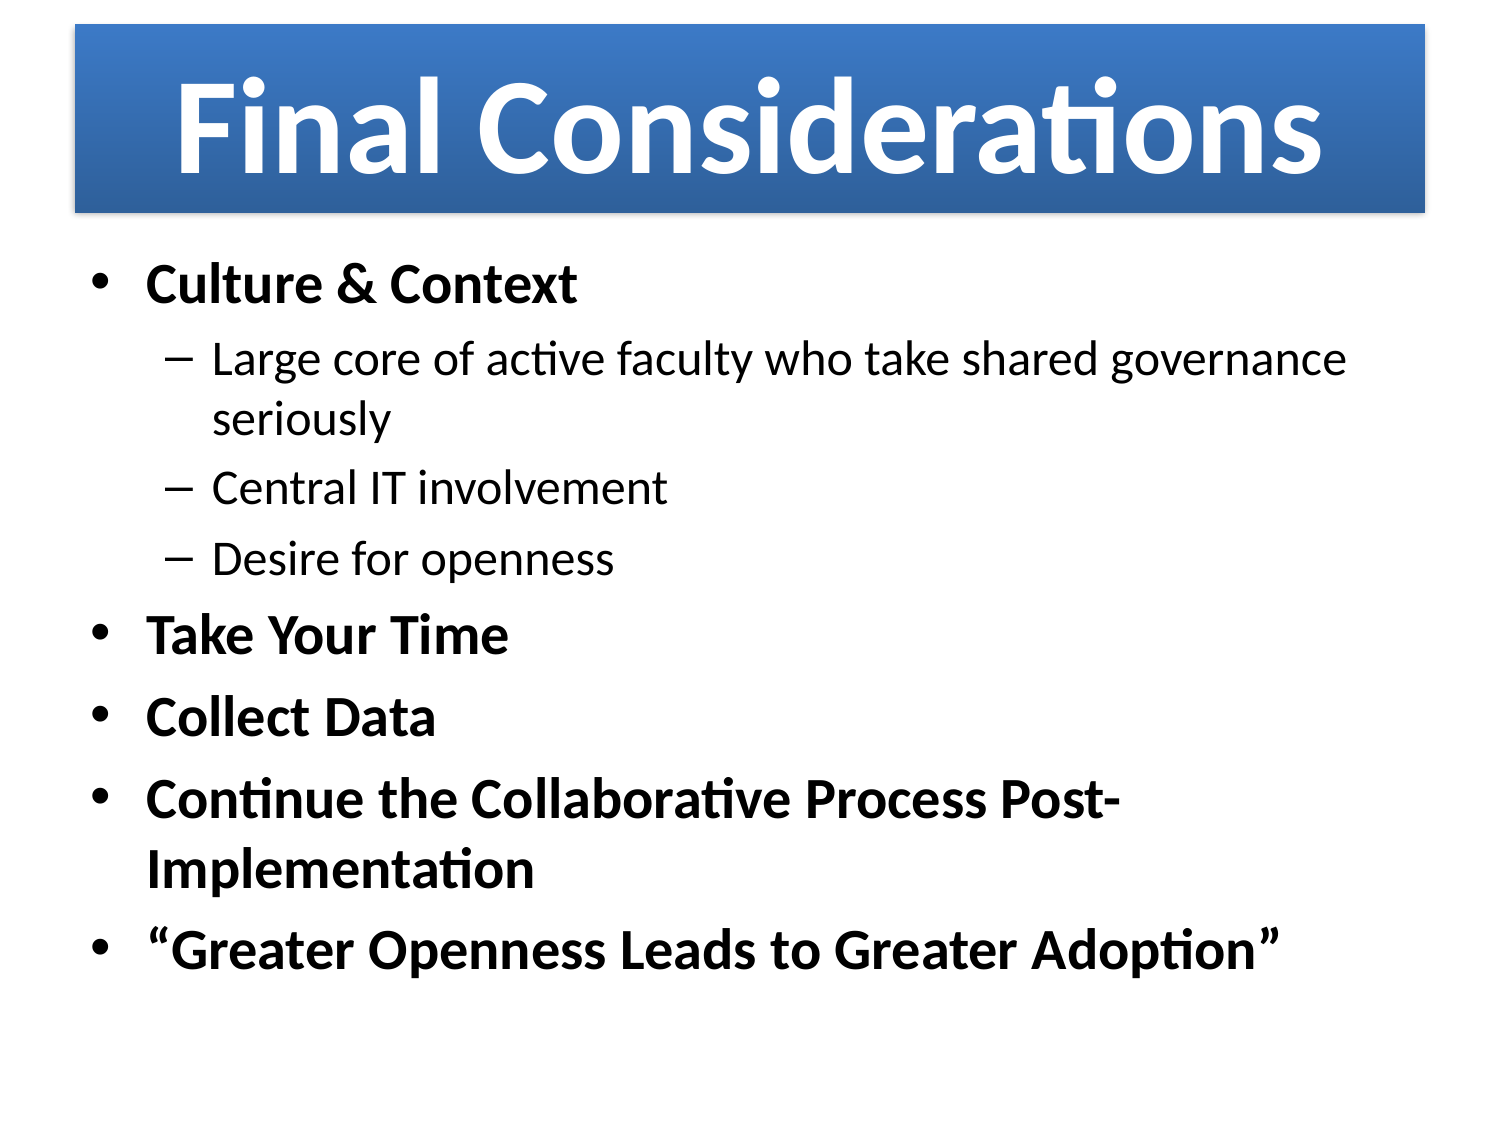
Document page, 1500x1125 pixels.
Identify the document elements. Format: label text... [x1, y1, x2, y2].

title Final Considerations [75, 24, 1425, 213]
list Culture & Context Large core of active faculty who take shared governance seriously Central IT involvement Desire for openness Take Your Time Collect Data Continue the Collaborative Process Post-Implementation “Greater Openness Leads to Greater Adoption” [75, 237, 1425, 1125]
